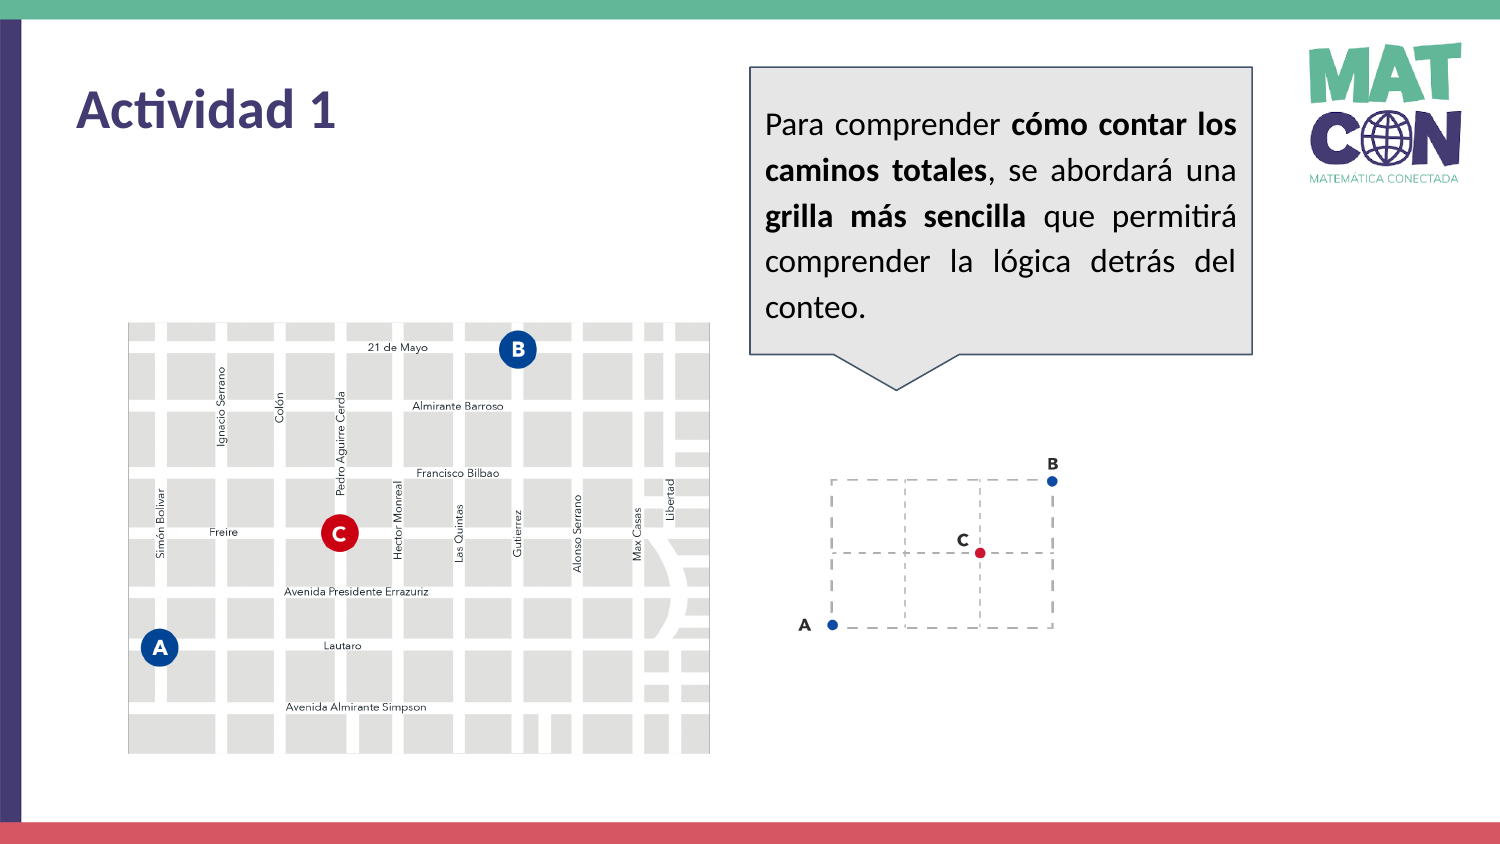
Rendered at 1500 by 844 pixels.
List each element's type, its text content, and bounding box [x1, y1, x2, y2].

text_box Para comprender cómo contar los caminos totales, se abordará una grilla más sencilla que permitirá comprender la lógica detrás del conteo. [750, 67, 1253, 355]
picture [0, 0, 1500, 844]
text_box Actividad 1 [65, 67, 750, 146]
